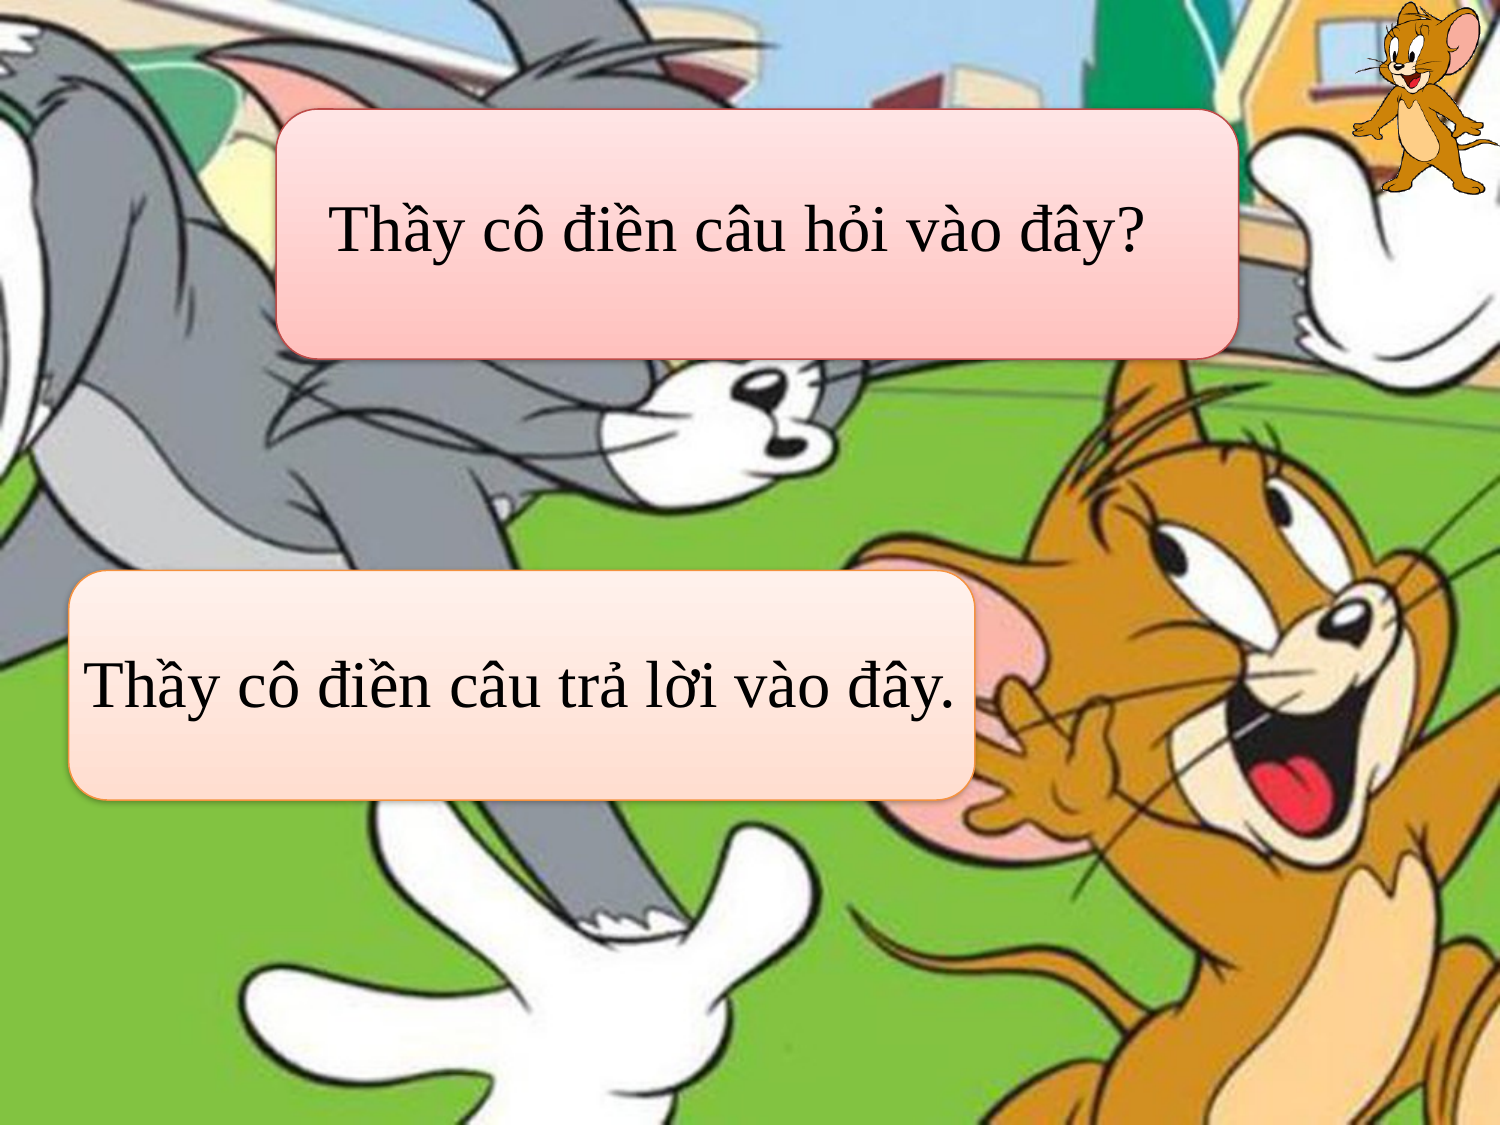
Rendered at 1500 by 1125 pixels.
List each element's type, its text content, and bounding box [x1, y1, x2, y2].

text_box Thầy cô điền câu hỏi vào đây? [314, 176, 1201, 272]
text_box Thầy cô điền câu trả lời vào đây. [68, 633, 1007, 729]
text_box [275, 108, 1240, 360]
picture [0, 0, 1500, 1125]
text_box [67, 569, 976, 801]
